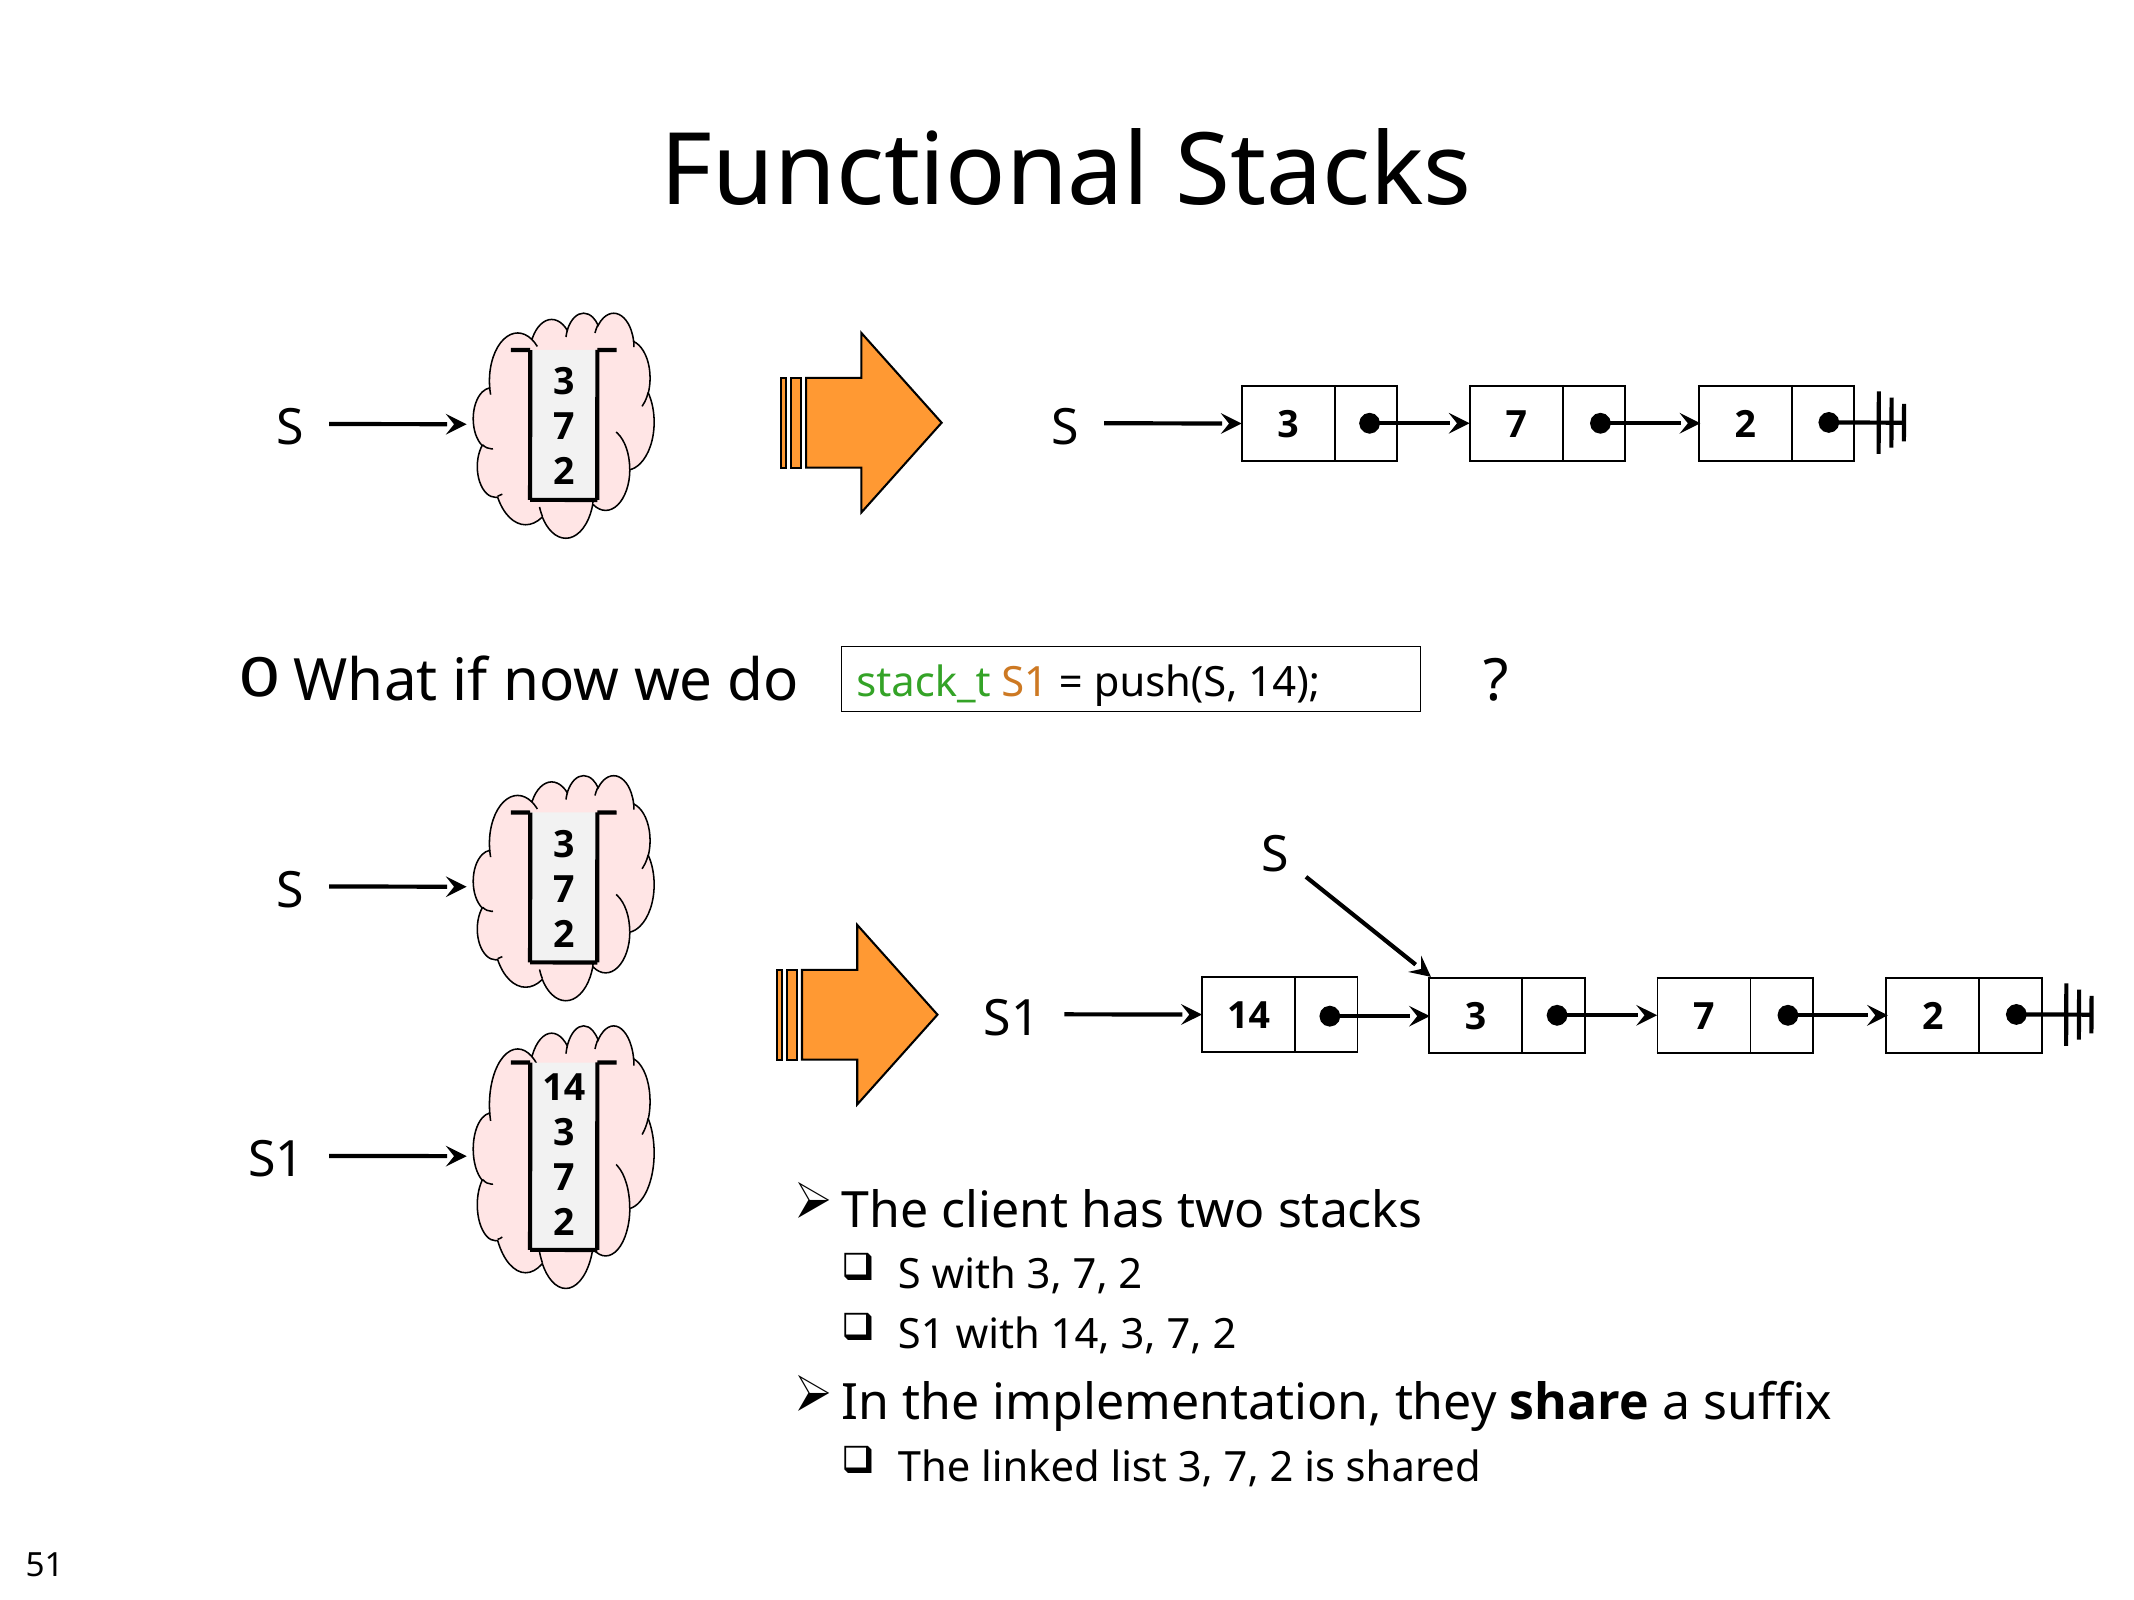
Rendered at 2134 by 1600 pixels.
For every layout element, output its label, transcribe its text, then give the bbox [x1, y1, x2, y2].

table_header [1793, 387, 1853, 460]
table_header [1336, 387, 1396, 460]
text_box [1305, 876, 1432, 978]
table_header 14 [1203, 978, 1294, 1051]
table_header 3 [1243, 387, 1334, 460]
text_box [1828, 391, 1905, 454]
table_header [1980, 979, 2041, 1052]
text_box S1 [968, 977, 1055, 1053]
text_box [806, 332, 942, 513]
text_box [510, 812, 617, 963]
list What if now we do ? [153, 633, 1976, 1453]
table_header [1296, 978, 1357, 1051]
text_box [802, 924, 938, 1105]
text_box S [1246, 814, 1304, 890]
text_box [473, 1025, 655, 1289]
text_box S1 [233, 1119, 319, 1195]
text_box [2016, 983, 2092, 1046]
text_box S [1036, 386, 1094, 462]
table_header 2 [1700, 387, 1791, 460]
table_header [1751, 979, 1812, 1052]
text_box The client has two stacks S with 3, 7, 2 S1 with 14, 3, 7, 2 In the implementation, they share a suffix The linked list 3, 7, 2 is shared [654, 1168, 2080, 1538]
table_header 3 [1430, 979, 1521, 1052]
text_box [776, 969, 782, 1060]
text_box [786, 969, 798, 1060]
title Functional Stacks [155, 41, 1978, 289]
table_header 7 [1658, 979, 1750, 1052]
text_box S [261, 849, 319, 925]
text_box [510, 1062, 617, 1251]
text_box [791, 377, 802, 468]
text_box S [261, 387, 319, 463]
text_box [781, 377, 787, 468]
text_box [510, 349, 617, 501]
slide_number 50 [16, 1533, 74, 1588]
table_header [1523, 979, 1584, 1052]
text_box [473, 313, 655, 539]
text_box stack_t S1 = push(S, 14); [841, 646, 1421, 712]
text_box [473, 775, 655, 1001]
table_header [1564, 387, 1624, 460]
table_header 2 [1887, 979, 1978, 1052]
table_header 7 [1471, 387, 1562, 460]
